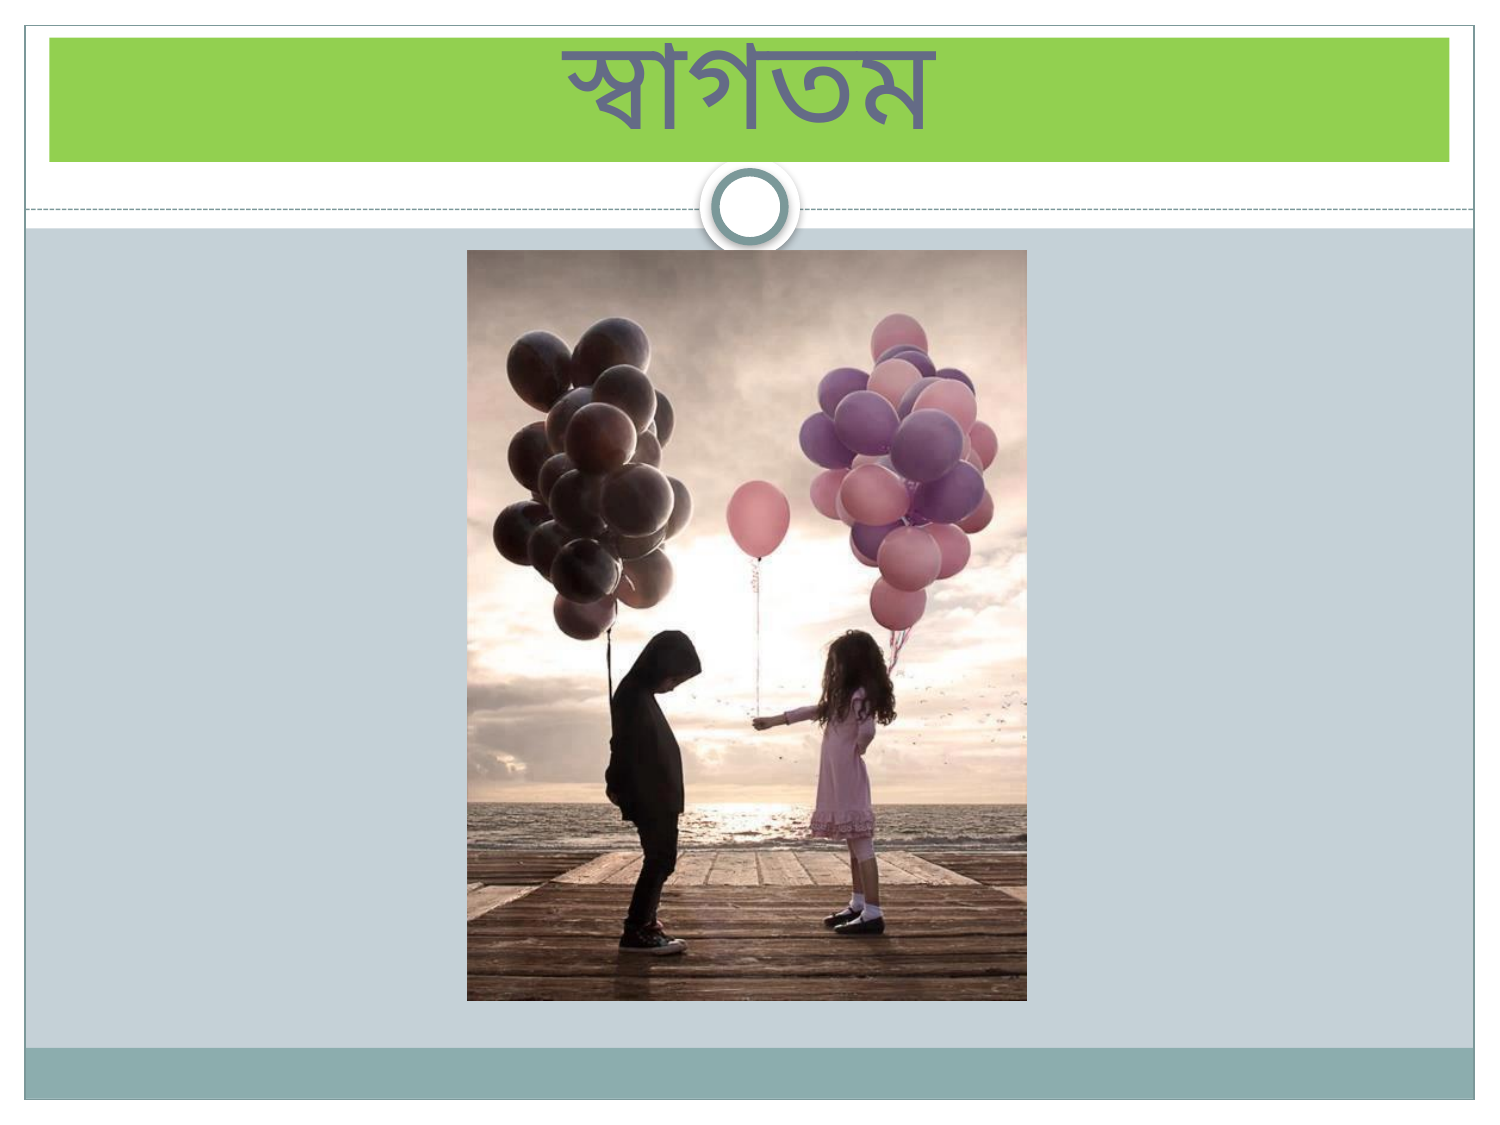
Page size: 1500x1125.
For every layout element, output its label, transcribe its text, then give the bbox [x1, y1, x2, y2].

title স্বাগতম [49, 37, 1450, 162]
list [467, 250, 1027, 1001]
